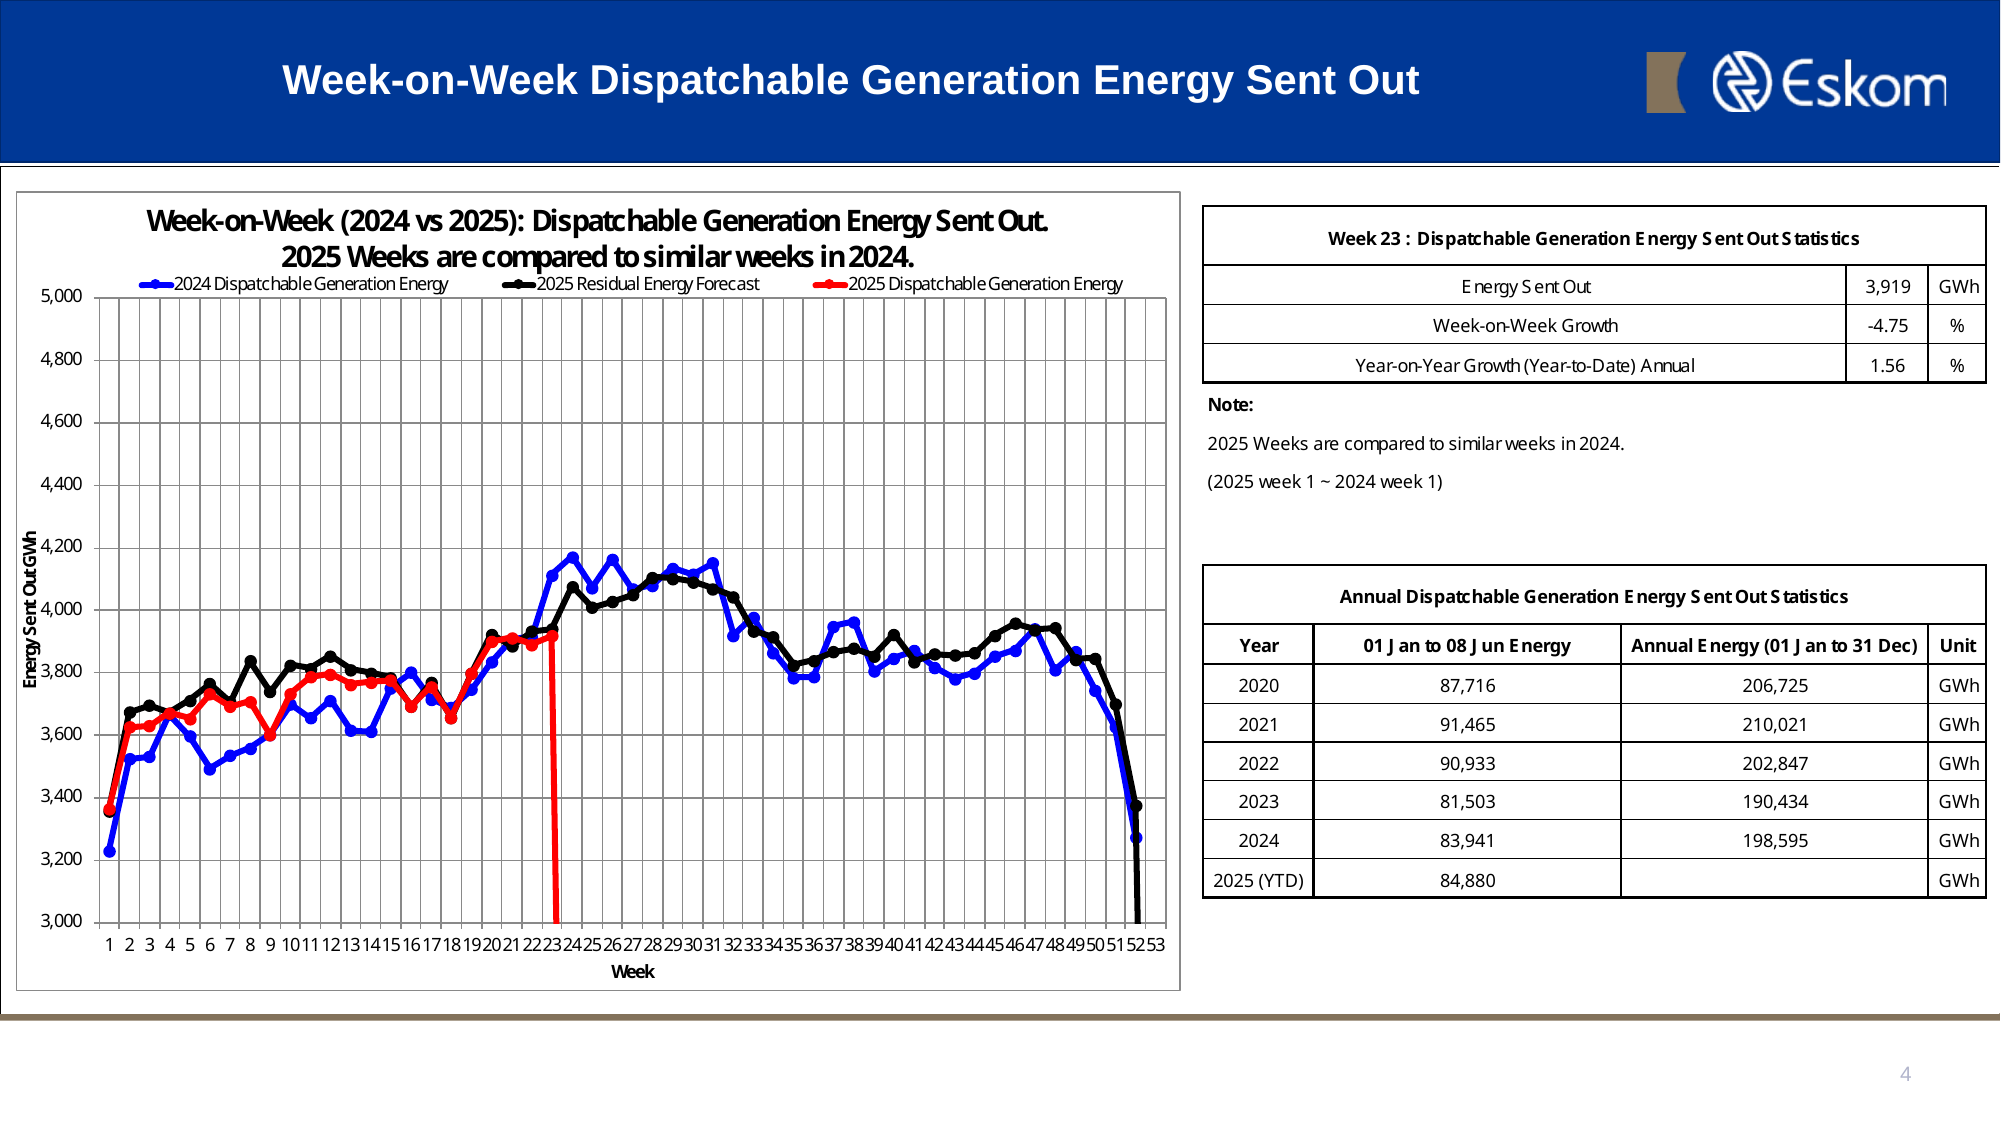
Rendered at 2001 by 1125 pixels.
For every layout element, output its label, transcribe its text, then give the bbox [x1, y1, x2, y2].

picture [0, 166, 2000, 1015]
slide_number 4 [1869, 1042, 1927, 1103]
text_box Week-on-Week Dispatchable Generation Energy Sent Out [267, 27, 1456, 137]
